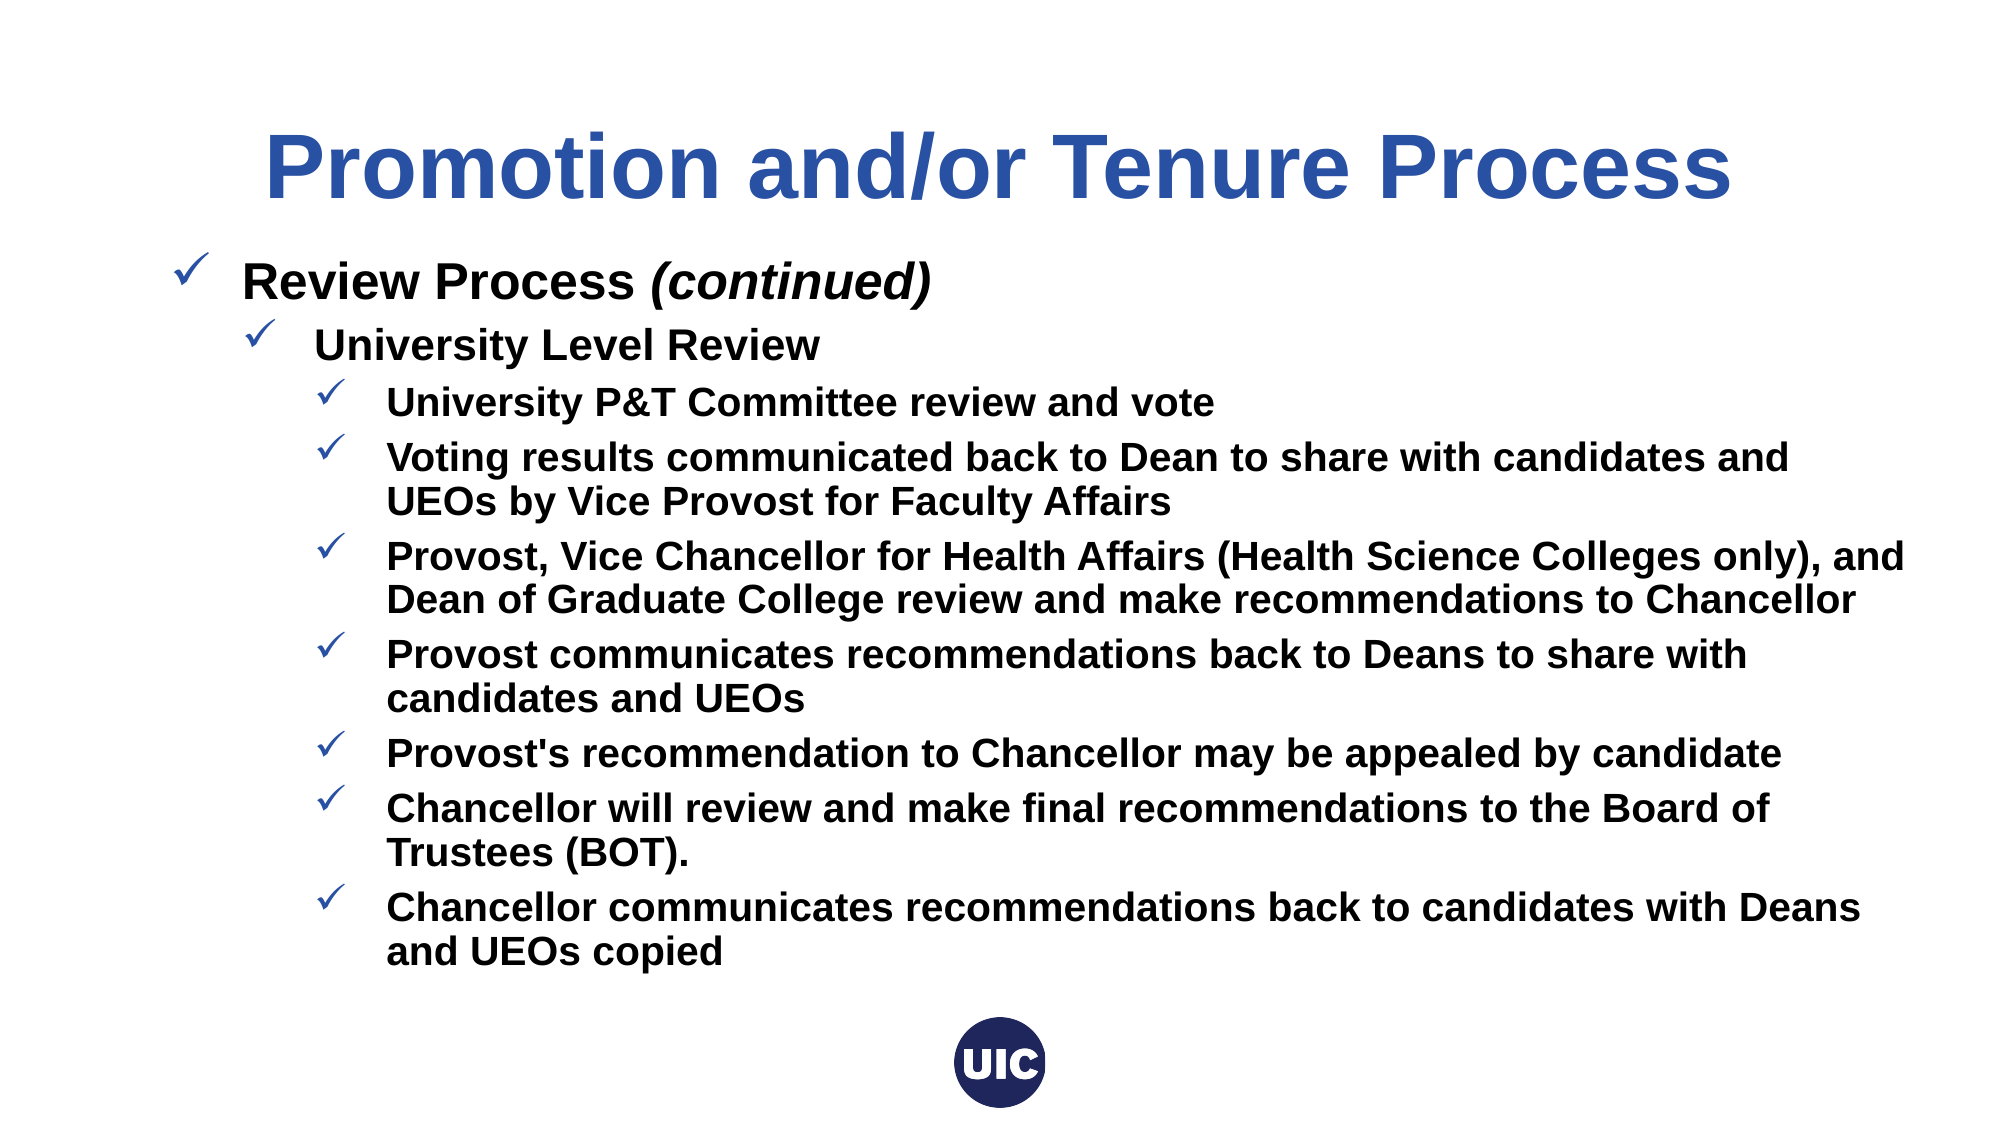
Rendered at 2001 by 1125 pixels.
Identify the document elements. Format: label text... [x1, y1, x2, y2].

title Promotion and/or Tenure Process [137, 59, 1863, 255]
picture [954, 1024, 1046, 1108]
list Review Process (continued) University Level Review University P&T Committee review and vote Voting results communicated back to Dean to share with candidates and UEOs by Vice Provost for Faculty Affairs Provost, Vice Chancellor for Health Affairs (Health Science Colleges only), and Dean of Graduate College review and make recommendations to Chancellor Provost communicates recommendations back to Deans to share with candidates and UEOs Provost's recommendation to Chancellor may be appealed by candidate Chancellor will review and make final recommendations to the Board of Trustees (BOT). Chancellor communicates recommendations back to candidates with Deans and UEOs copied [97, 255, 1911, 1024]
